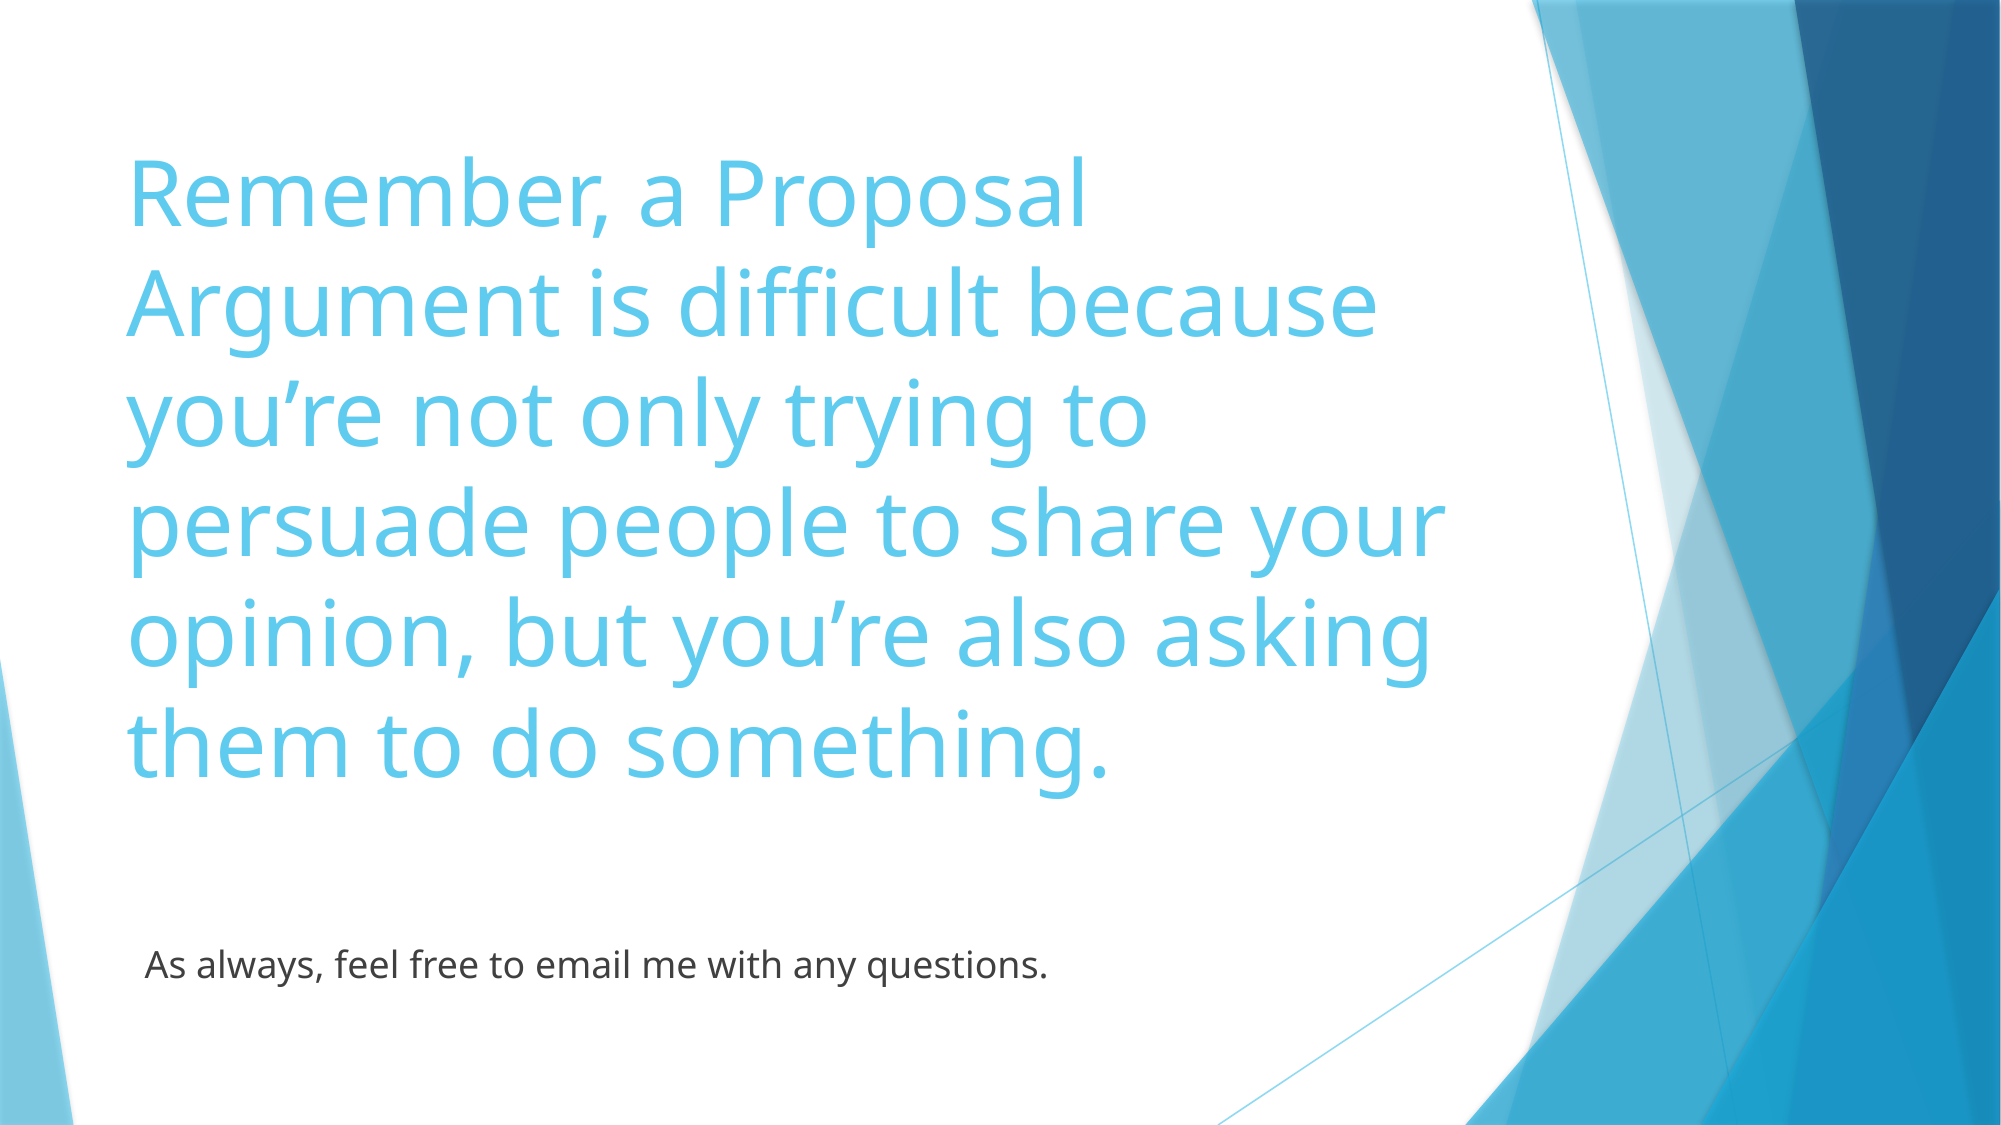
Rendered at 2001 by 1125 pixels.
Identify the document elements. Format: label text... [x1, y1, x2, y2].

list As always, feel free to email me with any questions. [129, 878, 1540, 1049]
title Remember, a Proposal Argument is difficult because you’re not only trying to persuade people to share your opinion, but you’re also asking them to do something. [111, 99, 1522, 831]
